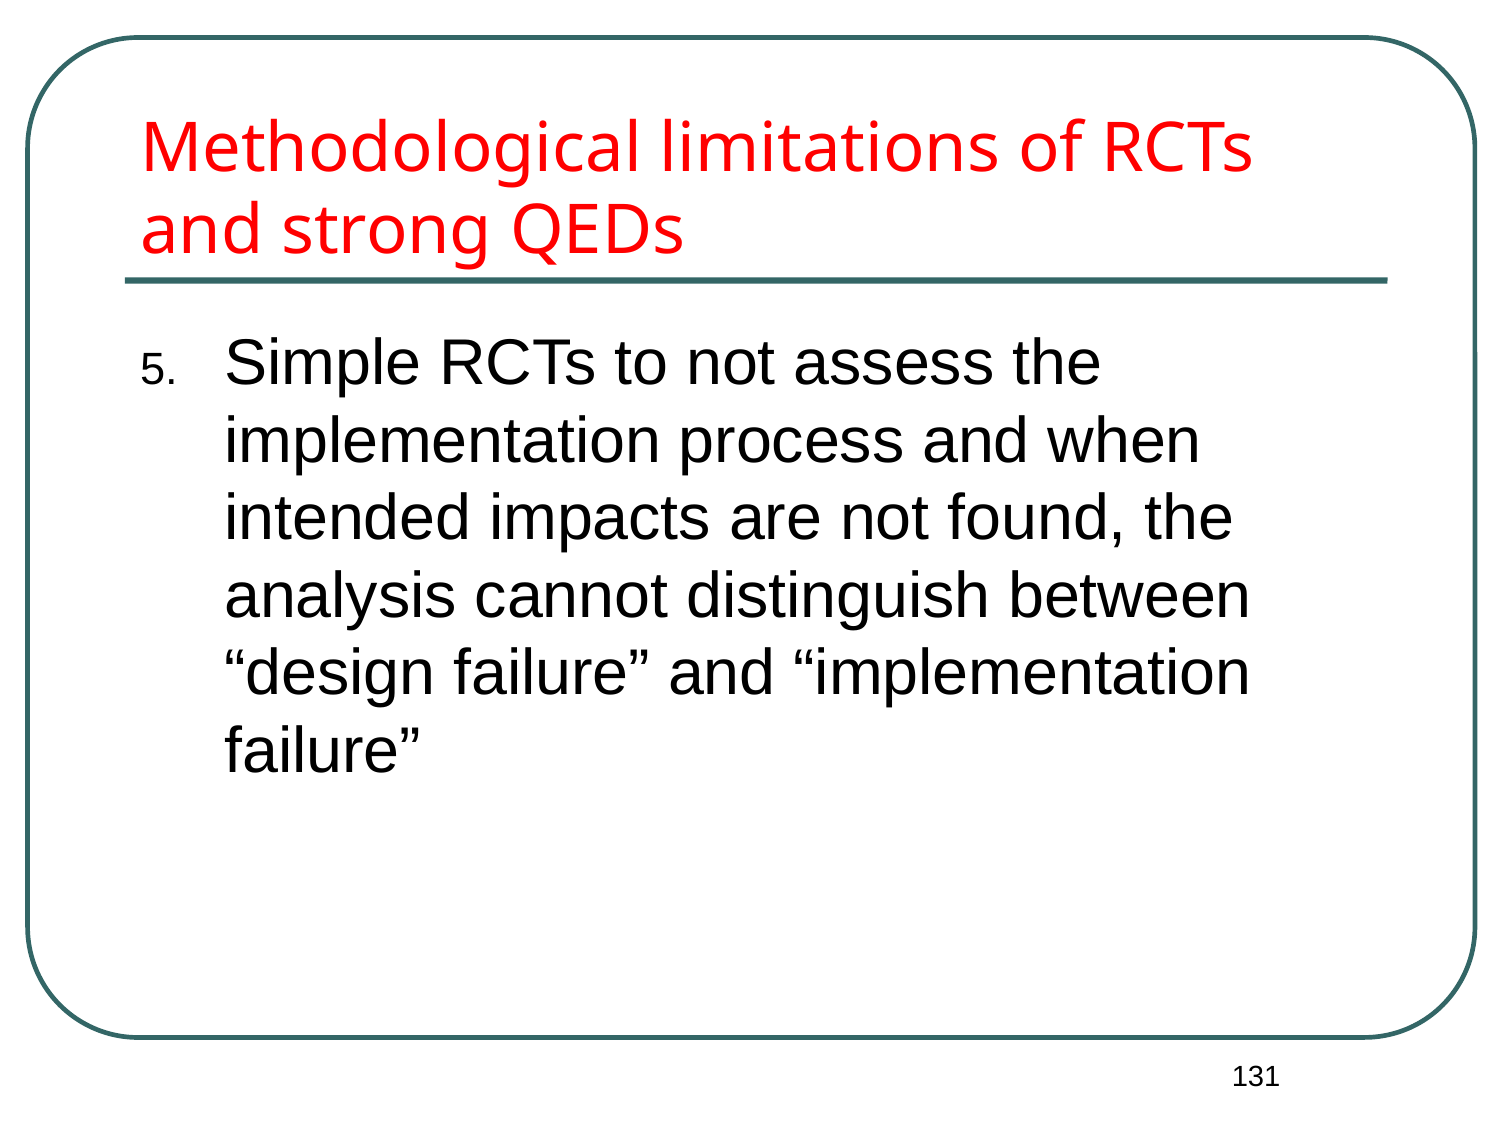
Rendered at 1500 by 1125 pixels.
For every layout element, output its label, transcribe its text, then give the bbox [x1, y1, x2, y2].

title Methodological limitations of RCTs and strong QEDs [125, 87, 1388, 275]
list Simple RCTs to not assess the implementation process and when intended impacts are not found, the analysis cannot distinguish between “design failure” and “implementation failure” [125, 312, 1388, 975]
slide_number 131 [1124, 1049, 1388, 1125]
